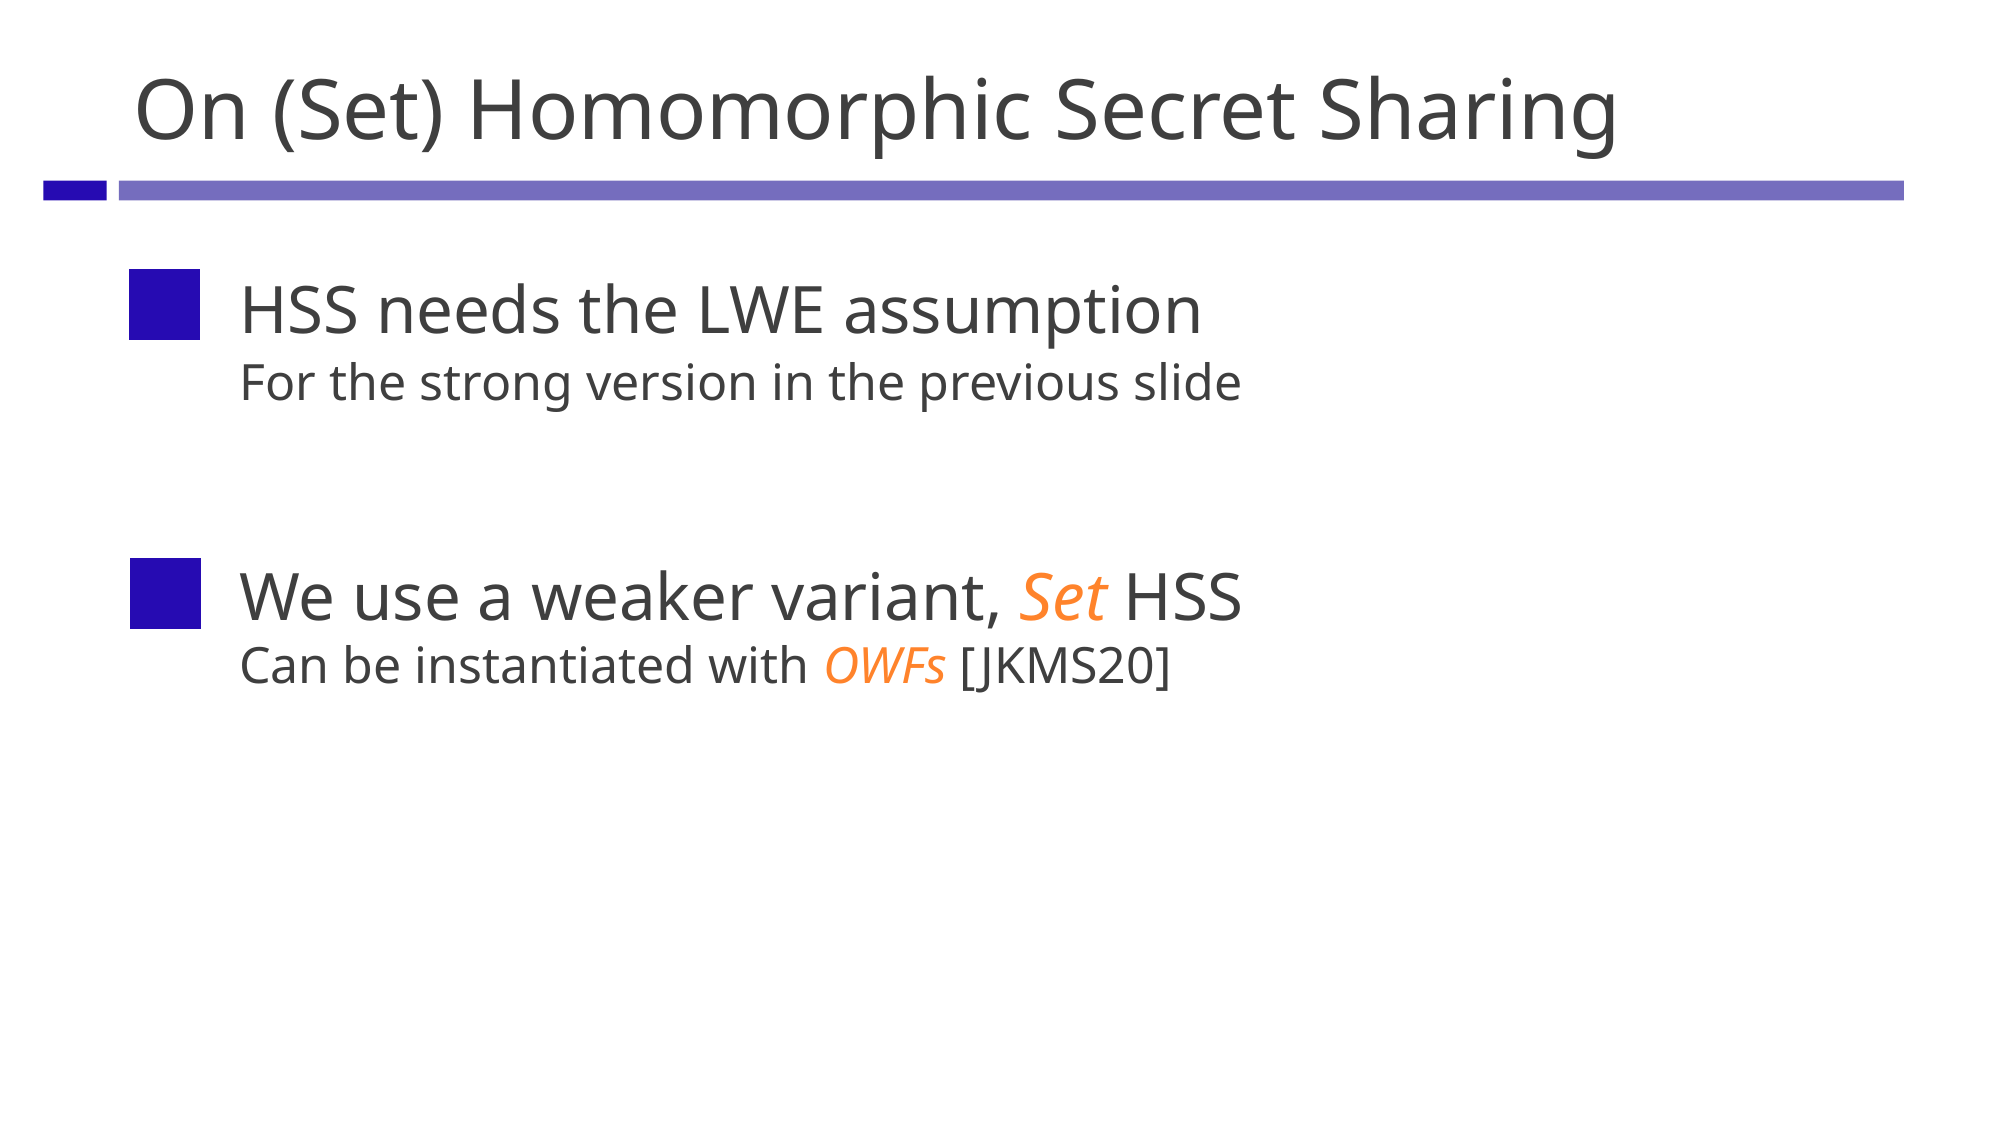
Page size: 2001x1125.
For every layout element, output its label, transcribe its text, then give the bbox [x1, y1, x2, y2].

list HSS needs the LWE assumption [224, 295, 1863, 349]
list Can be instantiated with OWFs [JKMS20] [224, 633, 1863, 757]
list We use a weaker variant, Set HSS [224, 581, 1863, 633]
title On (Set) Homomorphic Secret Sharing [118, 34, 1863, 191]
list For the strong version in the previous slide [224, 349, 1863, 472]
